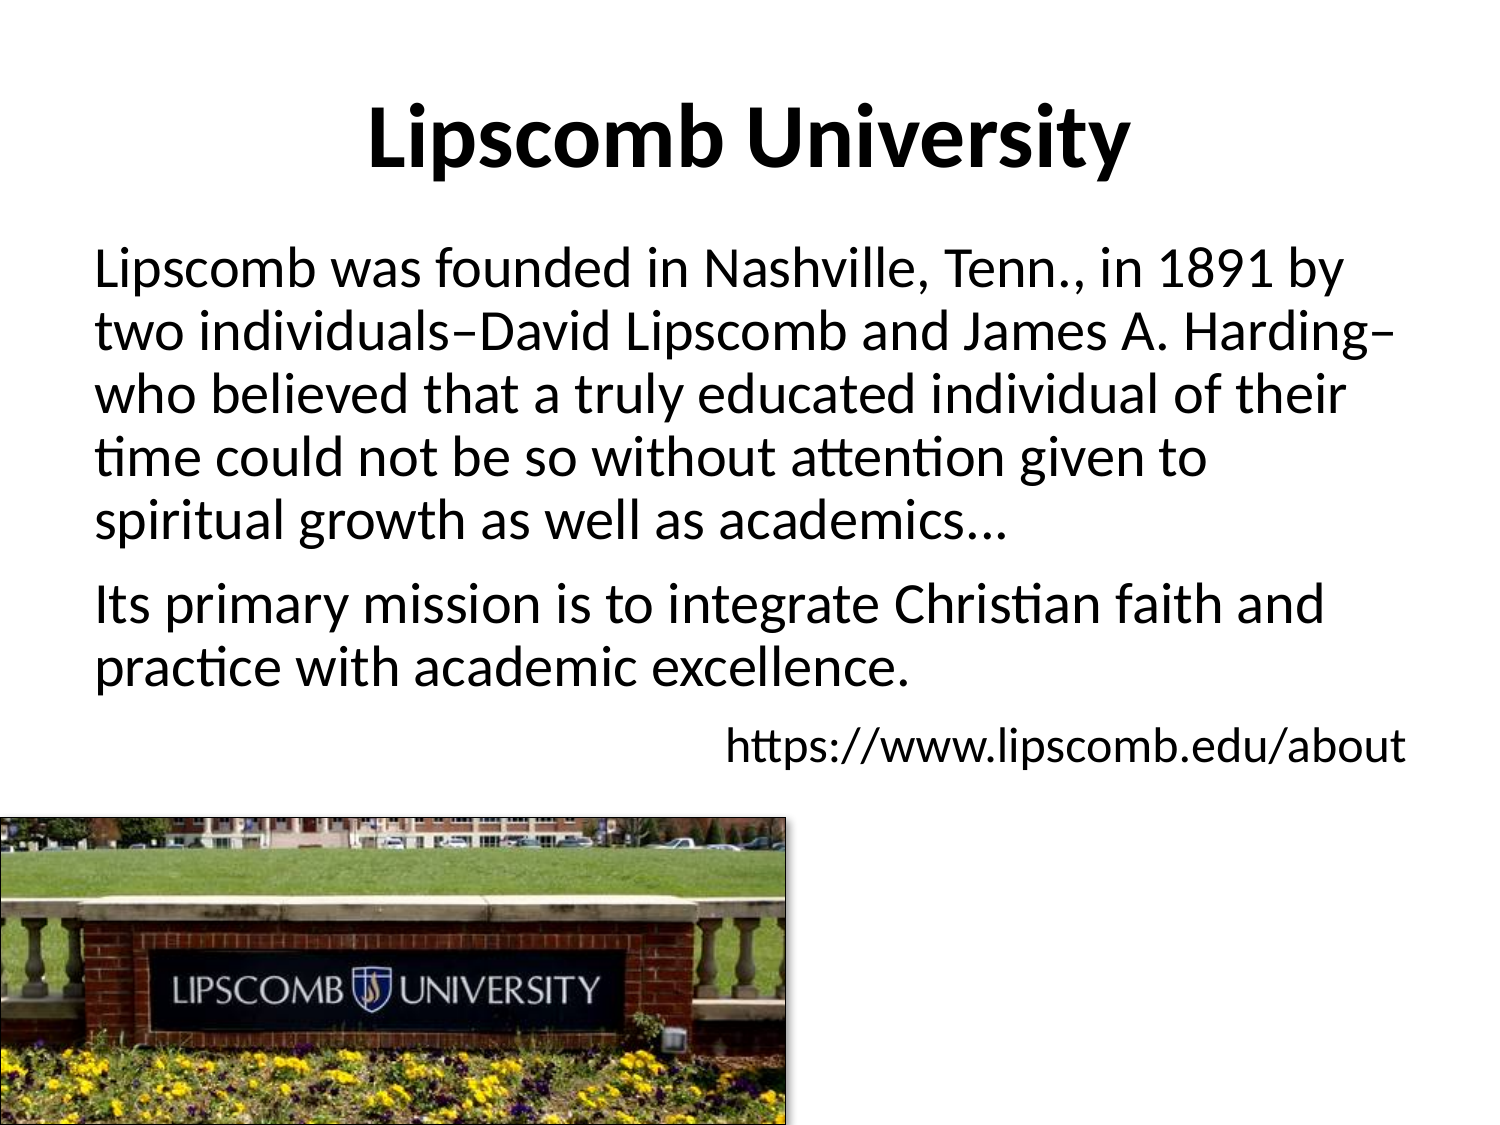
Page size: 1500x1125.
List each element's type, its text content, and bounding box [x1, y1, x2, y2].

title Lipscomb University [103, 59, 1397, 216]
list Lipscomb was founded in Nashville, Tenn., in 1891 by two individuals–David Lipscomb and James A. Harding–who believed that a truly educated individual of their time could not be so without attention given to spiritual growth as well as academics... Its primary mission is to integrate Christian faith and practice with academic excellence. https://www.lipscomb.edu/about [79, 229, 1422, 944]
picture [0, 817, 786, 1125]
